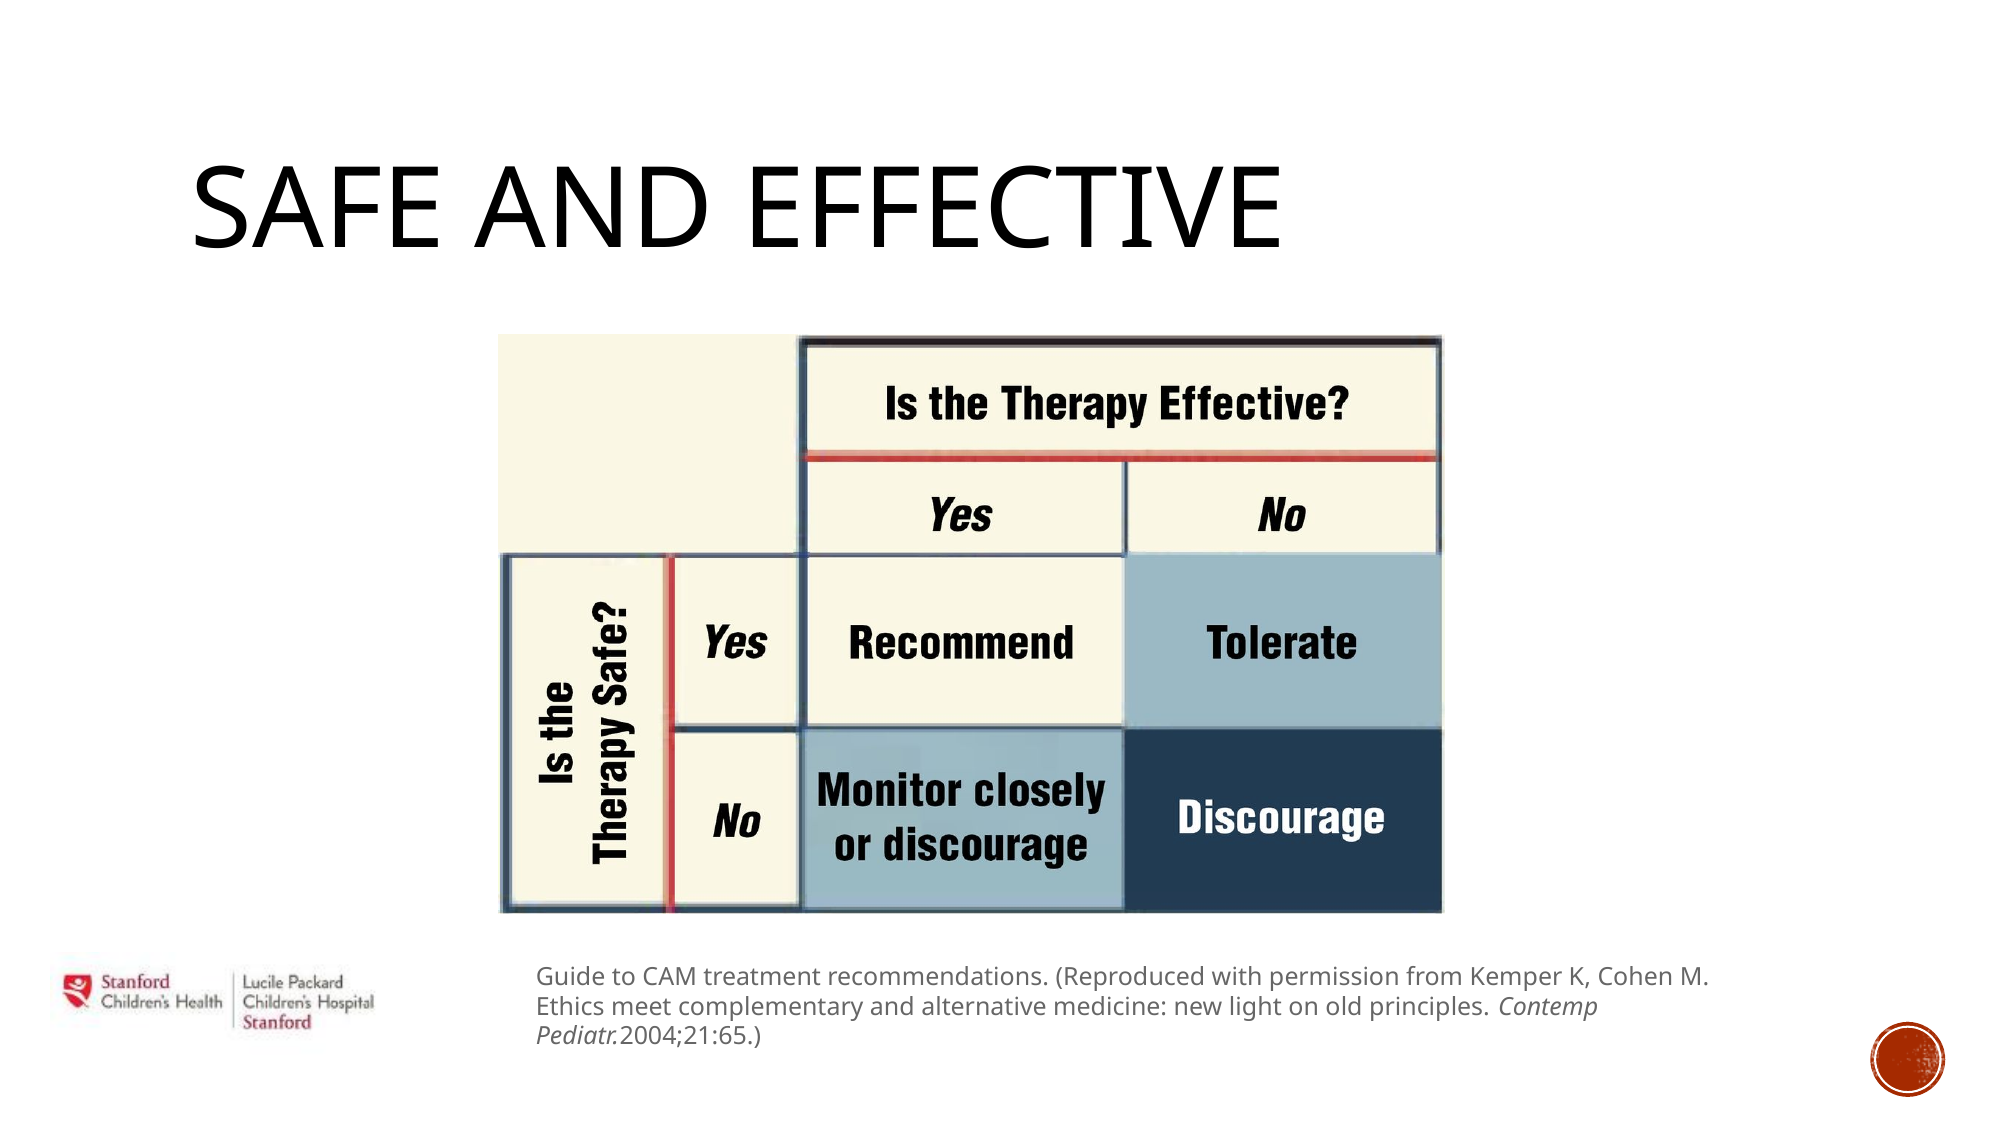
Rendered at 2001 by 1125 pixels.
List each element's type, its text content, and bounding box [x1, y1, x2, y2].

text_box Guide to CAM treatment recommendations. (Reproduced with permission from Kemper K, Cohen M. Ethics meet complementary and alternative medicine: new light on old principles. Contemp Pediatr.2004;21:65.) [521, 952, 1795, 1058]
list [501, 337, 1443, 913]
title Safe and effective [175, 79, 1826, 344]
picture [50, 952, 413, 1061]
